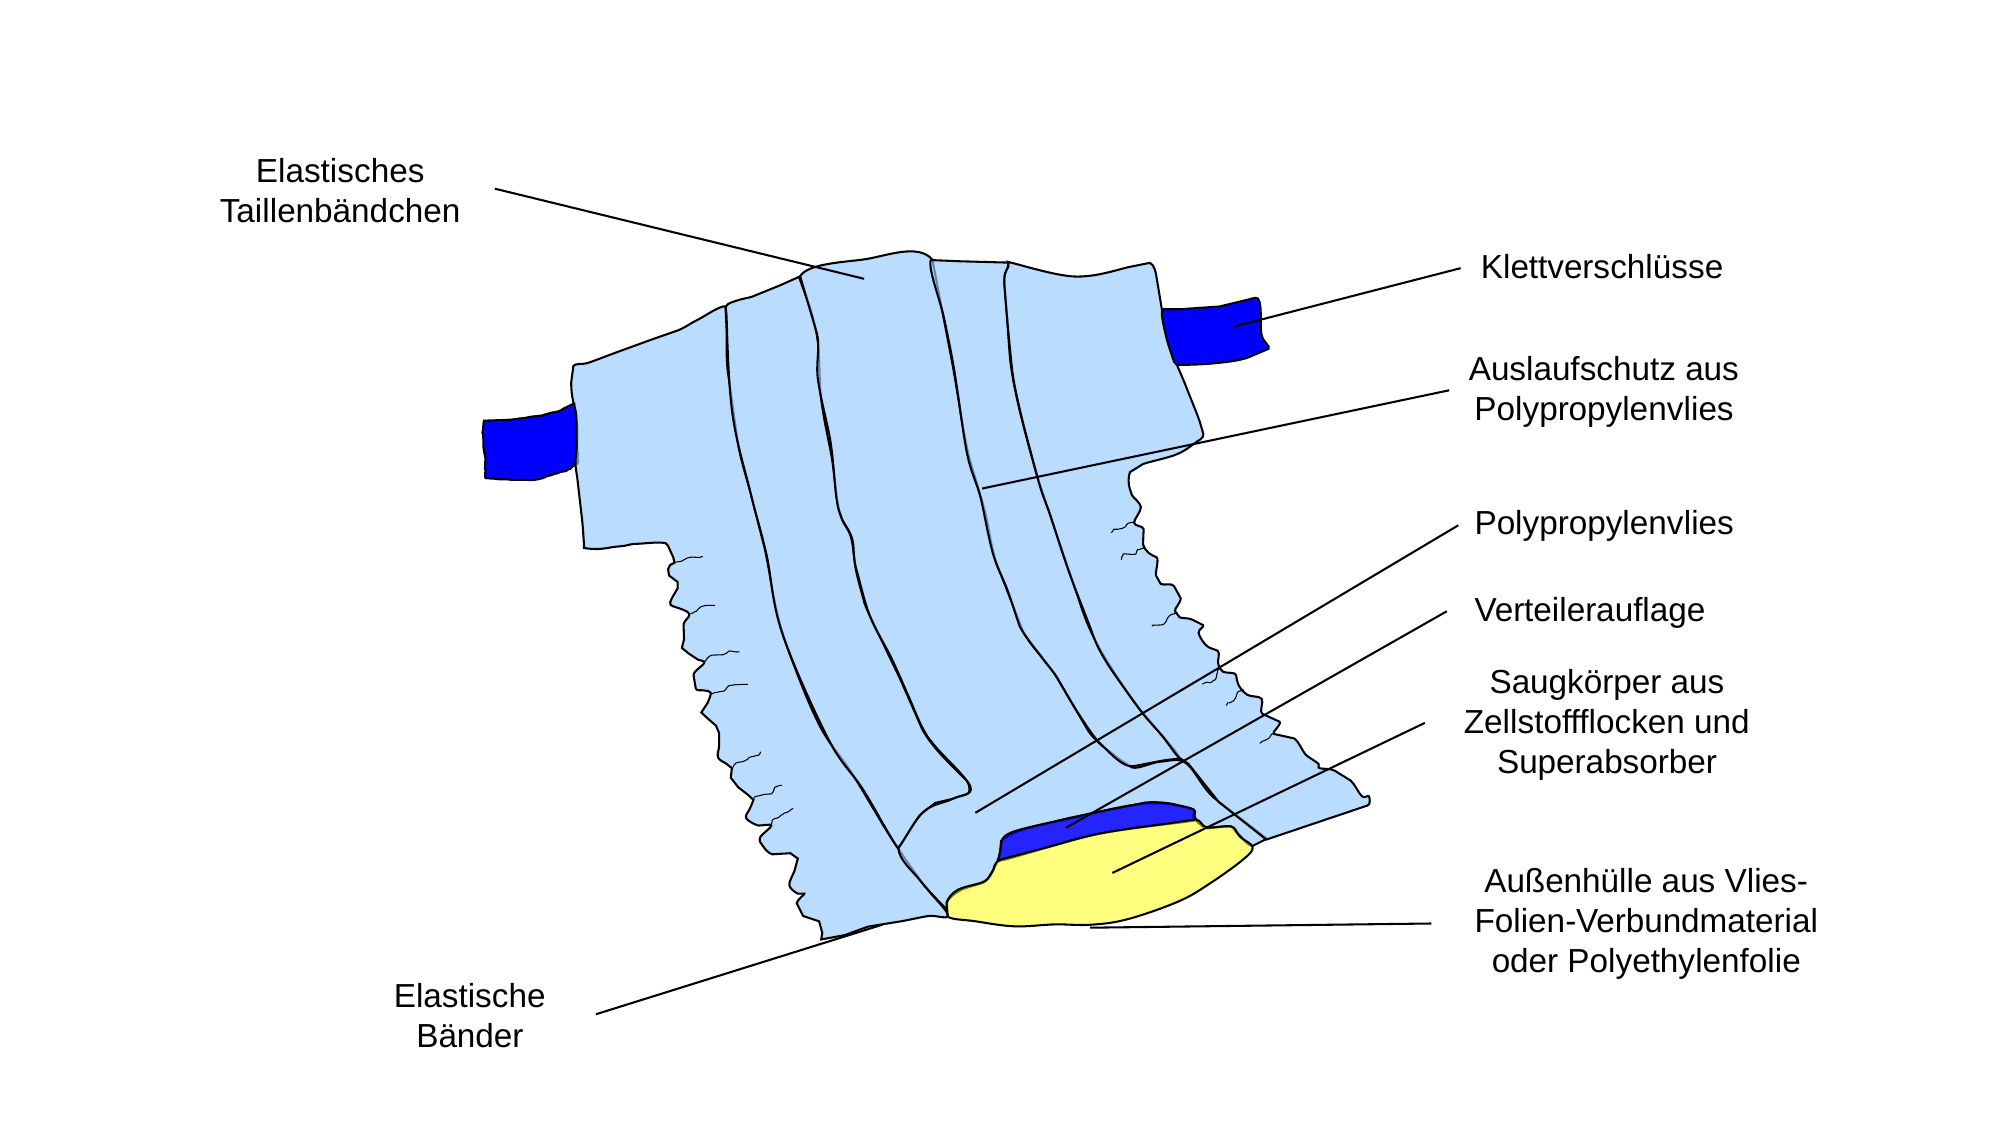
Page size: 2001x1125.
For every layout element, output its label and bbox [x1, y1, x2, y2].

text_box [178, 71, 1864, 1087]
